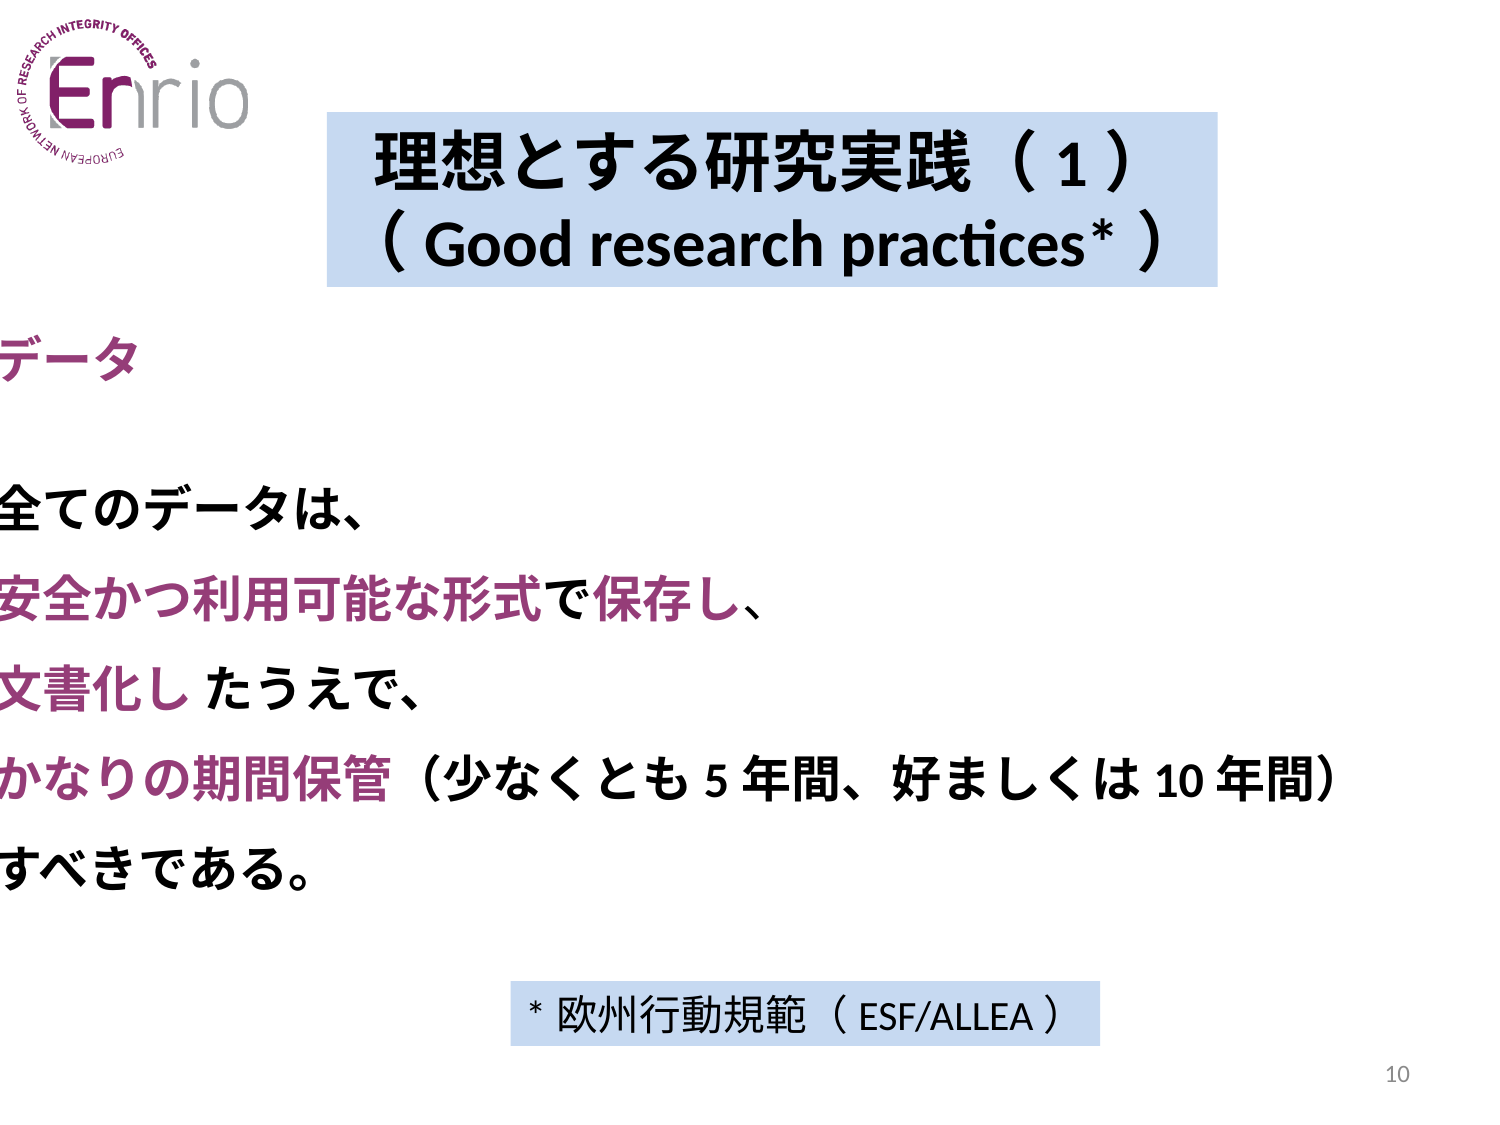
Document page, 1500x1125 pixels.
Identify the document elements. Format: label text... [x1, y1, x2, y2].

slide_number 10 [1074, 1042, 1425, 1103]
picture [17, 18, 248, 164]
text_box 理想とする研究実践（1） （Good research practices*） [326, 112, 1218, 287]
text_box *欧州行動規範（ESF/ALLEA） [510, 981, 1101, 1046]
text_box データ 全てのデータは、 安全かつ利用可能な形式で保存し、 文書化し たうえで、 かなりの期間保管（少なくとも5年間、好ましくは10年間） すべきである。 [0, 290, 1381, 906]
